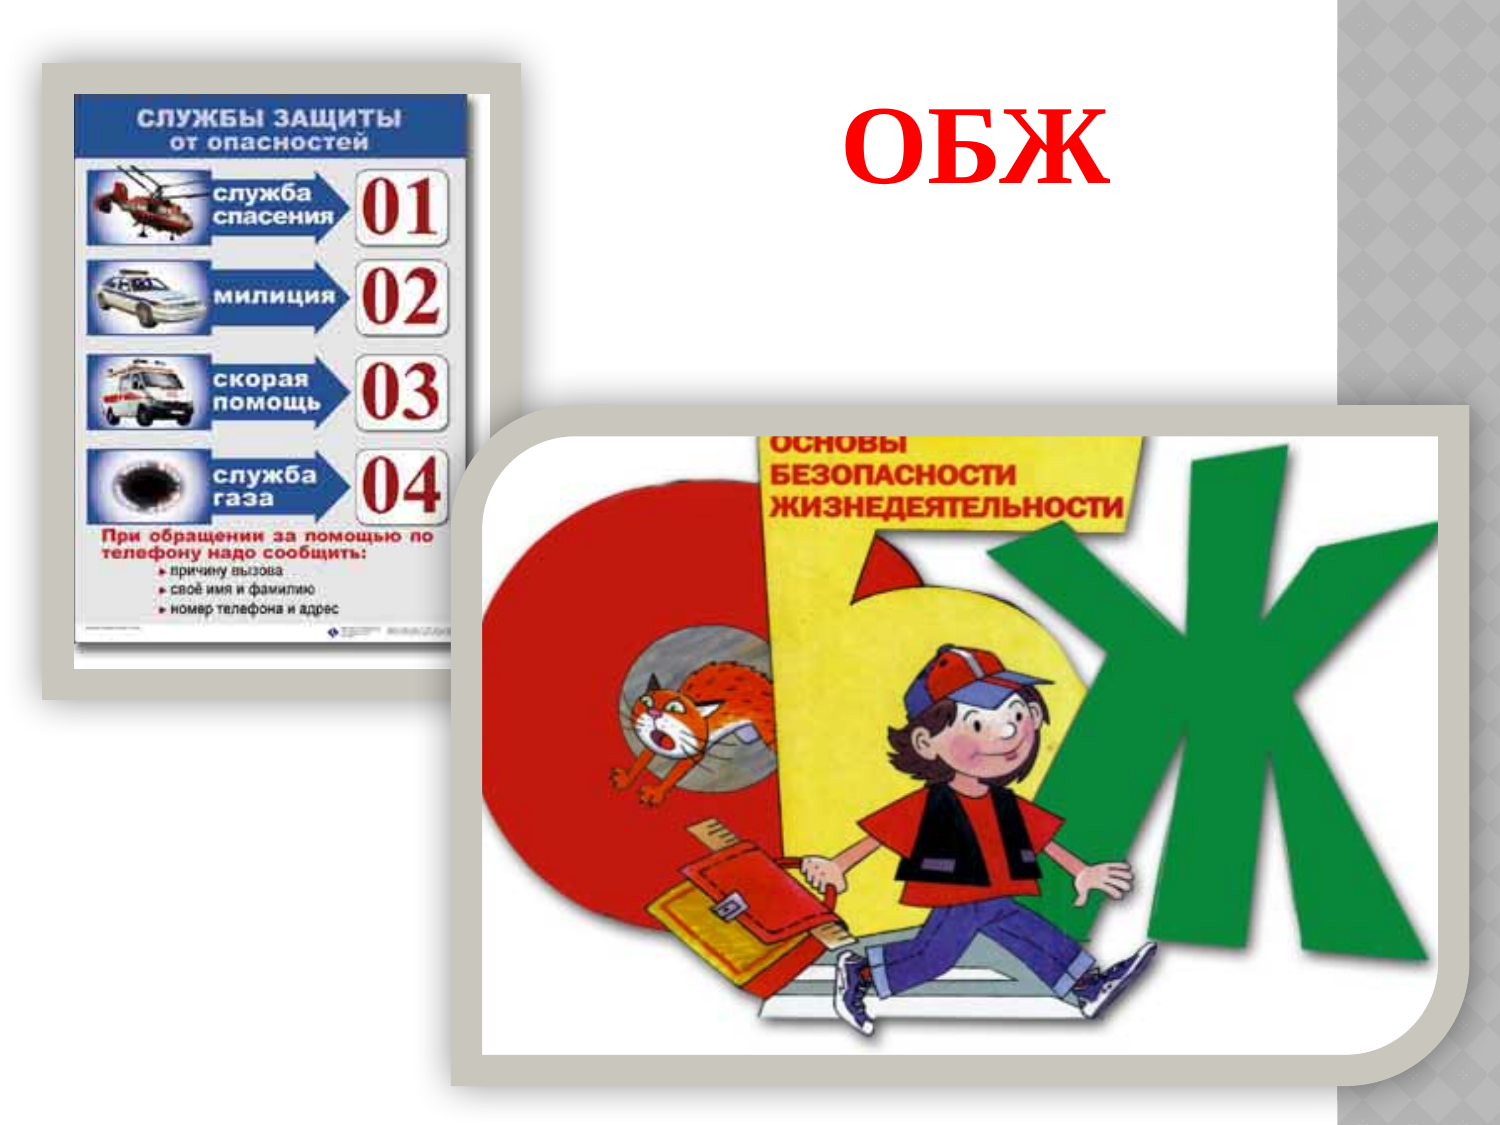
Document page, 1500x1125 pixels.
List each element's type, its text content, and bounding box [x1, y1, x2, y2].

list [73, 93, 491, 670]
picture [466, 420, 1455, 1071]
title ОБЖ [832, 42, 1425, 206]
